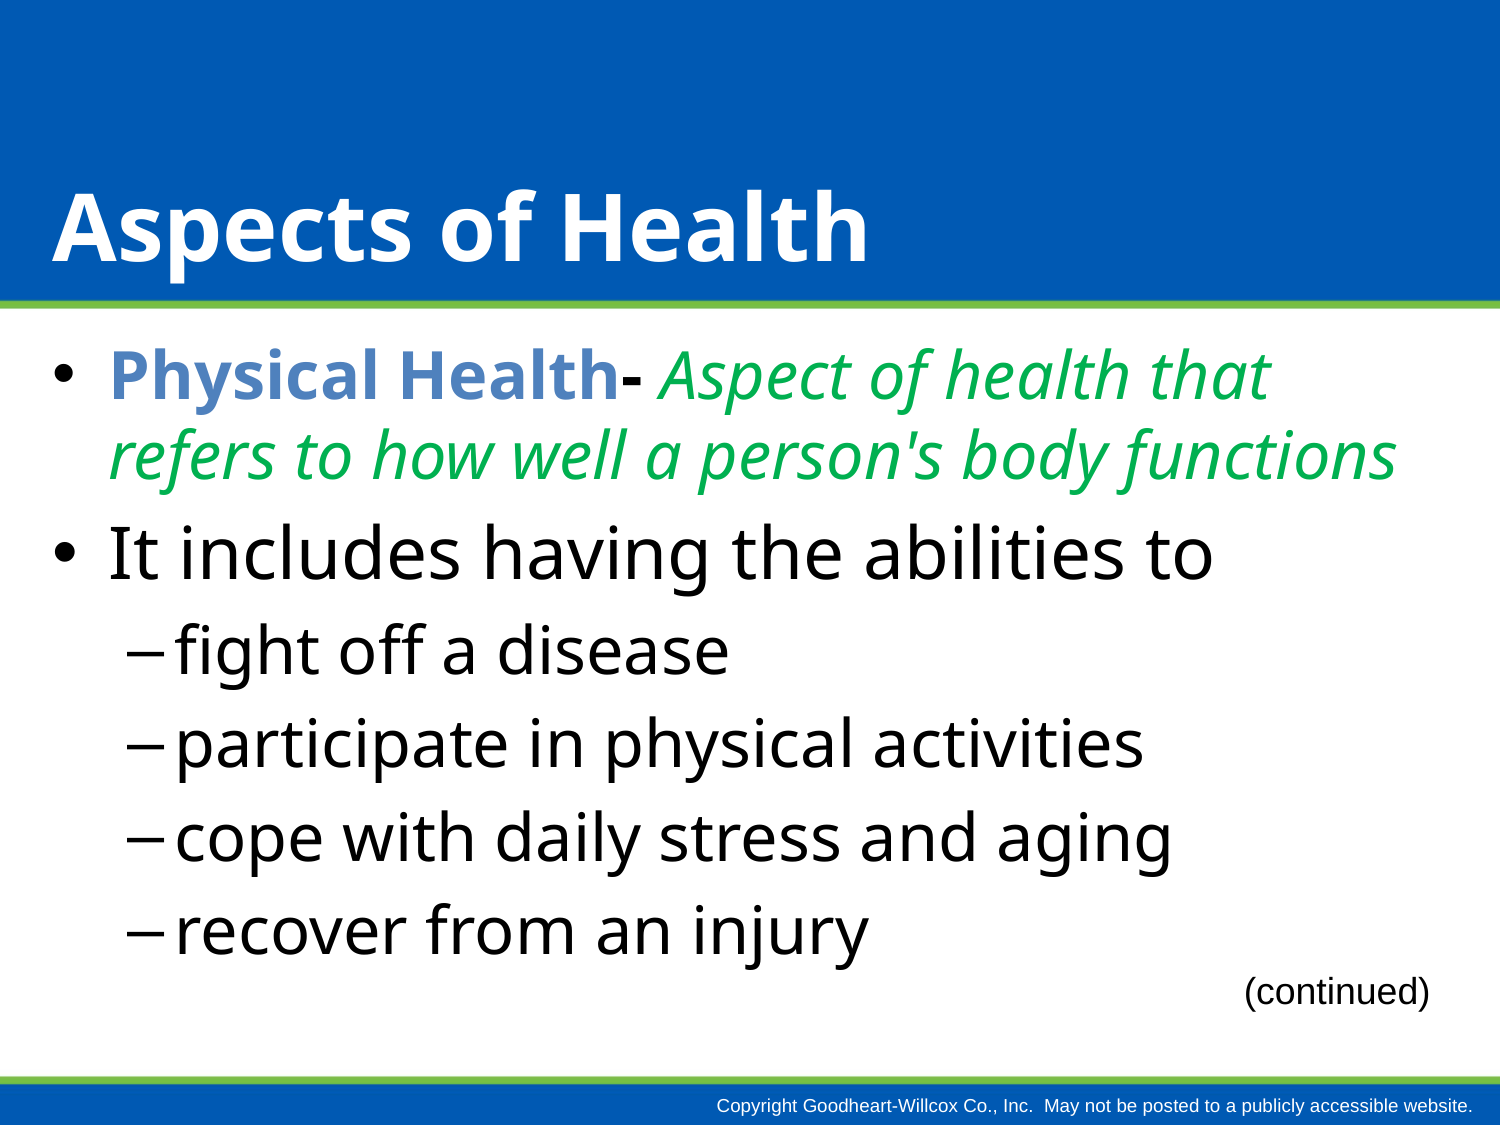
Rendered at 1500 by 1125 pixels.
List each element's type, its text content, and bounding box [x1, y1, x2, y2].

picture [0, 0, 1500, 1125]
list Physical Health- Aspect of health that refers to how well a person's body functions It includes having the abilities to fight off a disease participate in physical activities cope with daily stress and aging recover from an injury [37, 324, 1463, 1063]
text_box (continued) [1228, 959, 1450, 1020]
title Aspects of Health [37, 39, 1463, 288]
